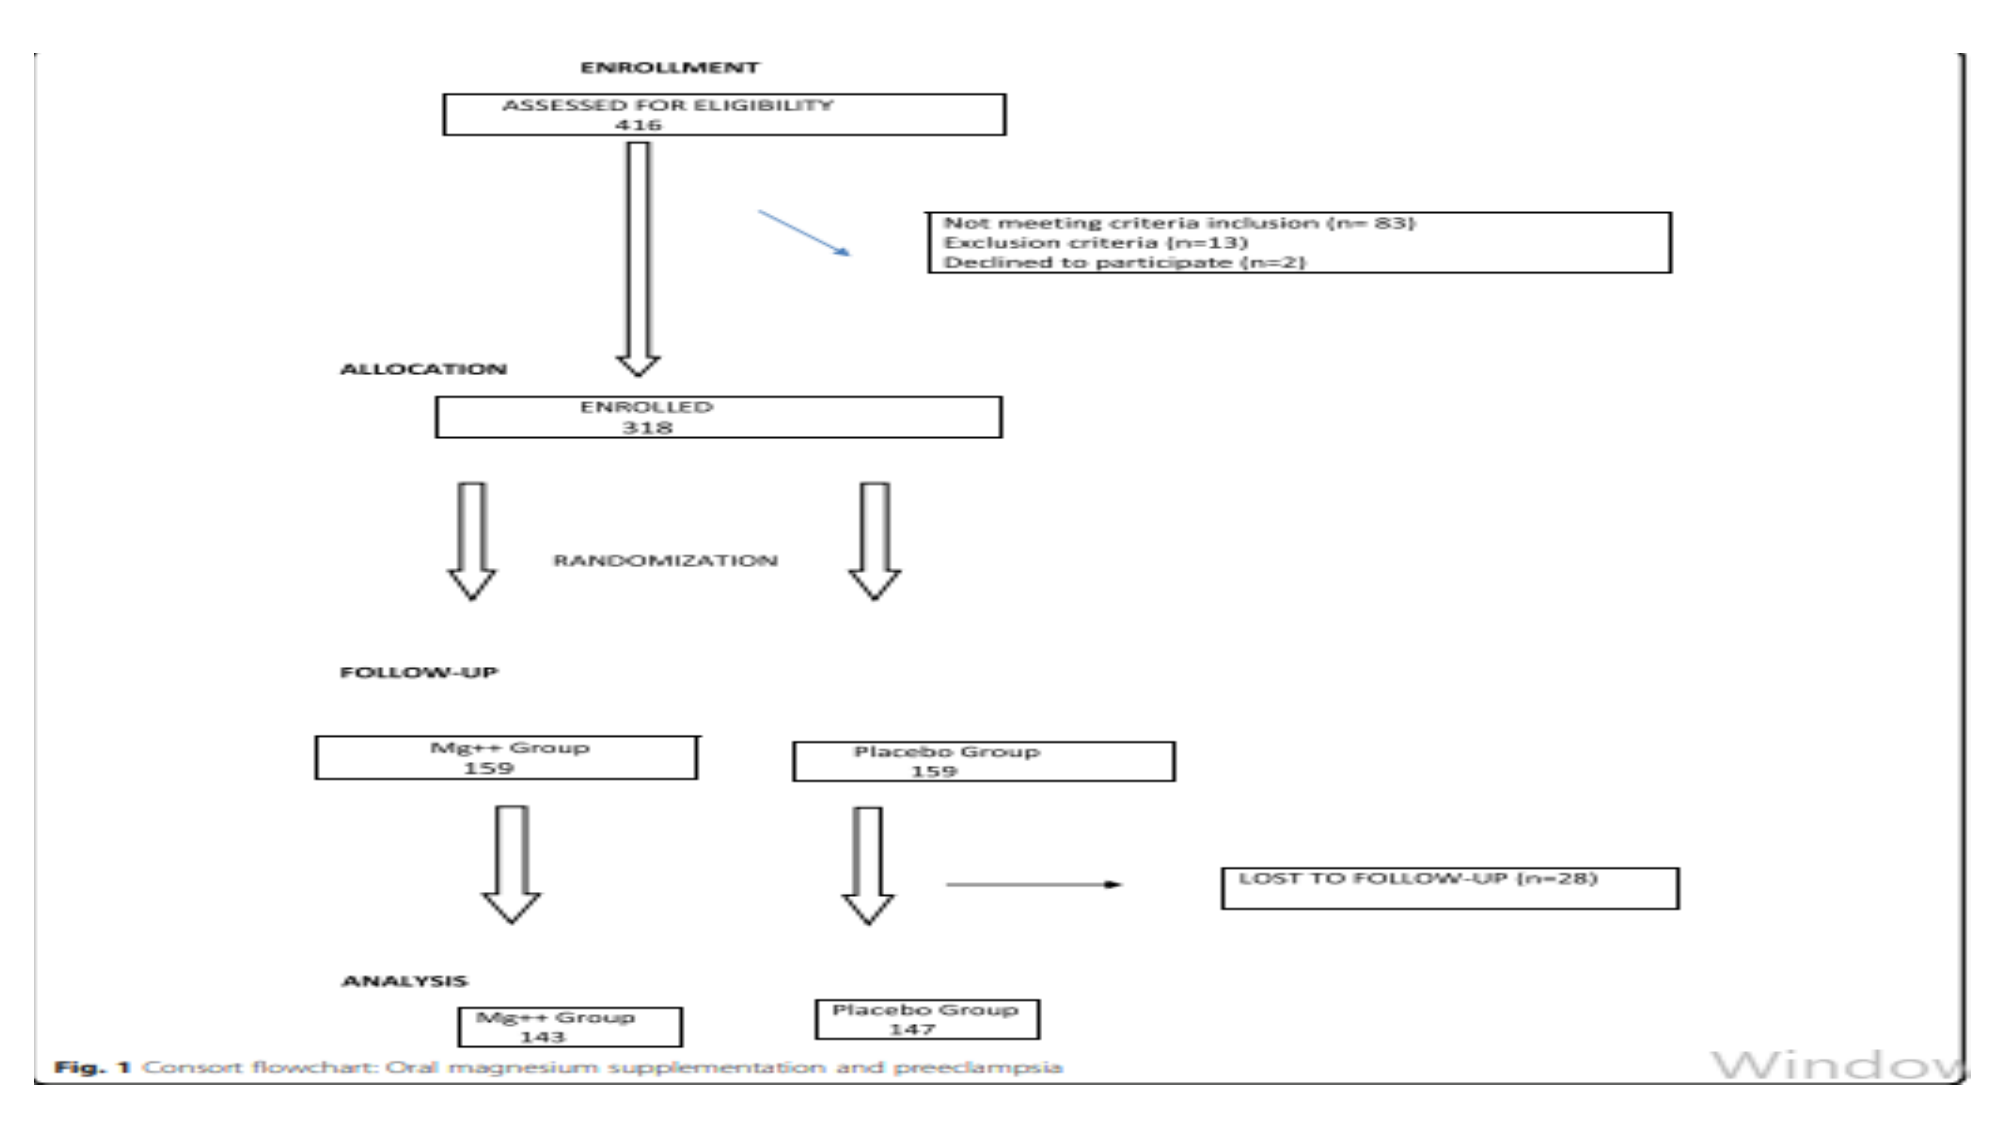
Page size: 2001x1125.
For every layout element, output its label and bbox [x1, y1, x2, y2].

picture [34, 53, 1971, 1085]
